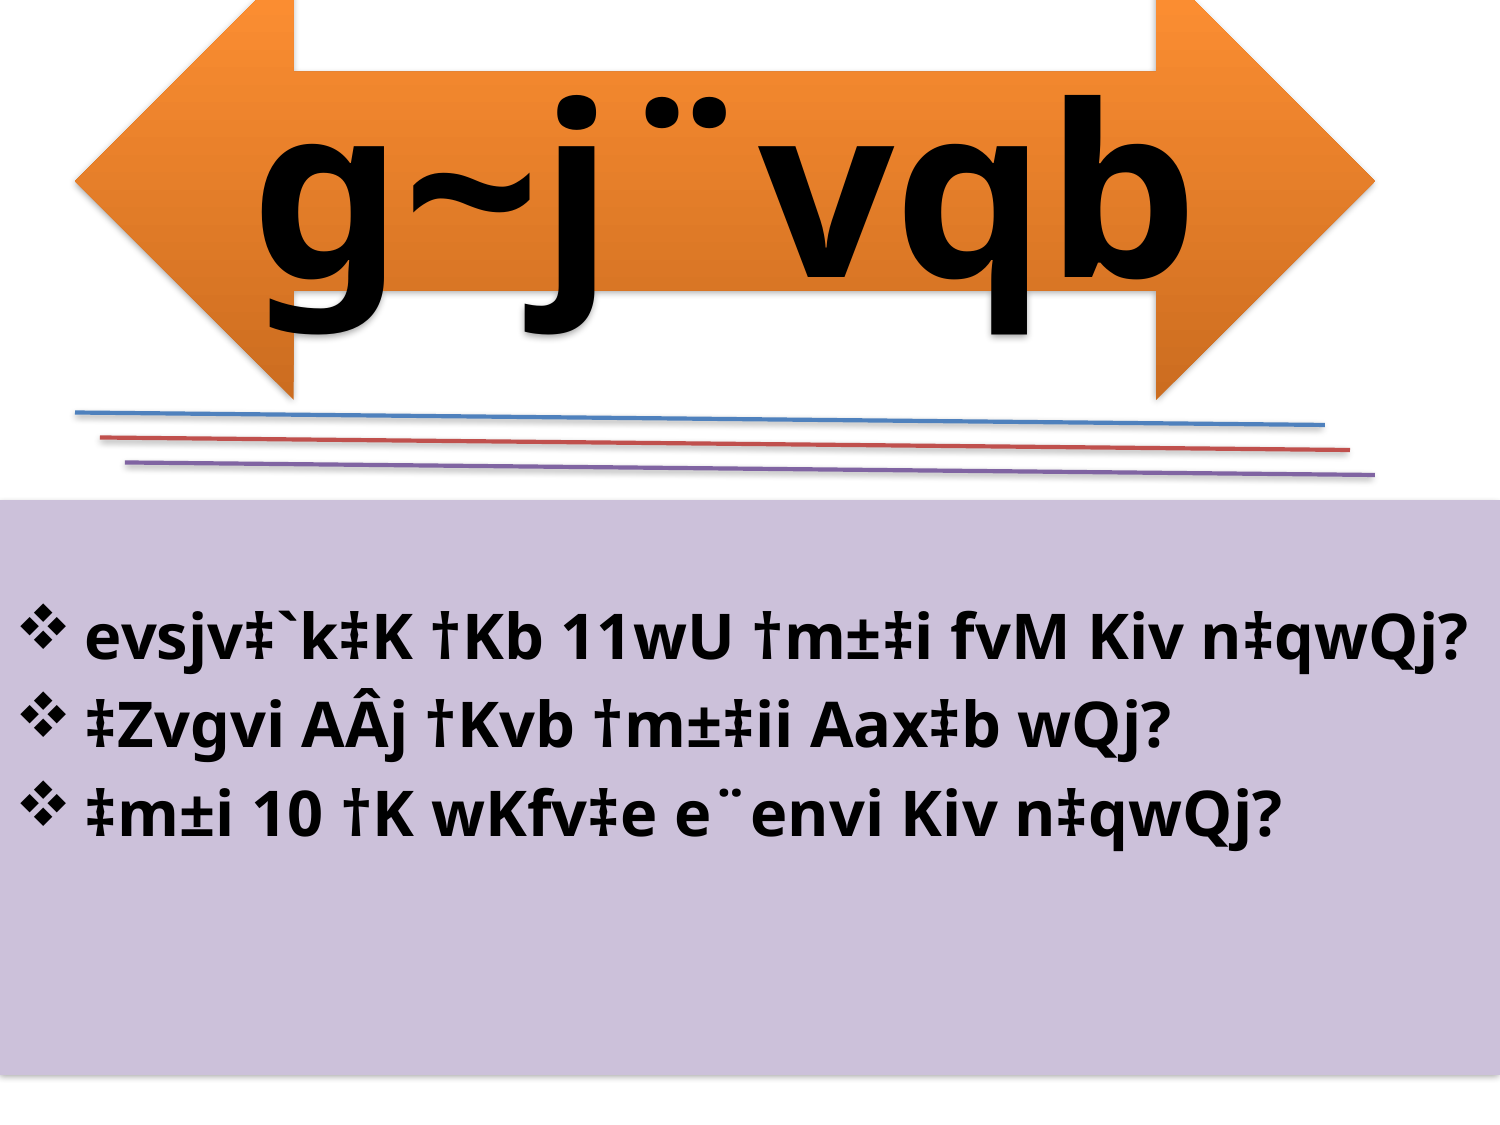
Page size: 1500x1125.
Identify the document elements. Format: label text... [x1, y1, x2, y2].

subtitle evsjv‡`k‡K †Kb 11wU †m±‡i fvM Kiv n‡qwQj? ‡Zvgvi AÂj †Kvb †m±‡ii Aax‡b wQj? ‡m±i 10 †K wKfv‡e e¨envi Kiv n‡qwQj? [0, 500, 1500, 1075]
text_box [74, 412, 1326, 426]
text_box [124, 462, 1376, 476]
text_box g~j¨vqb [75, 0, 1375, 400]
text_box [99, 437, 1351, 451]
